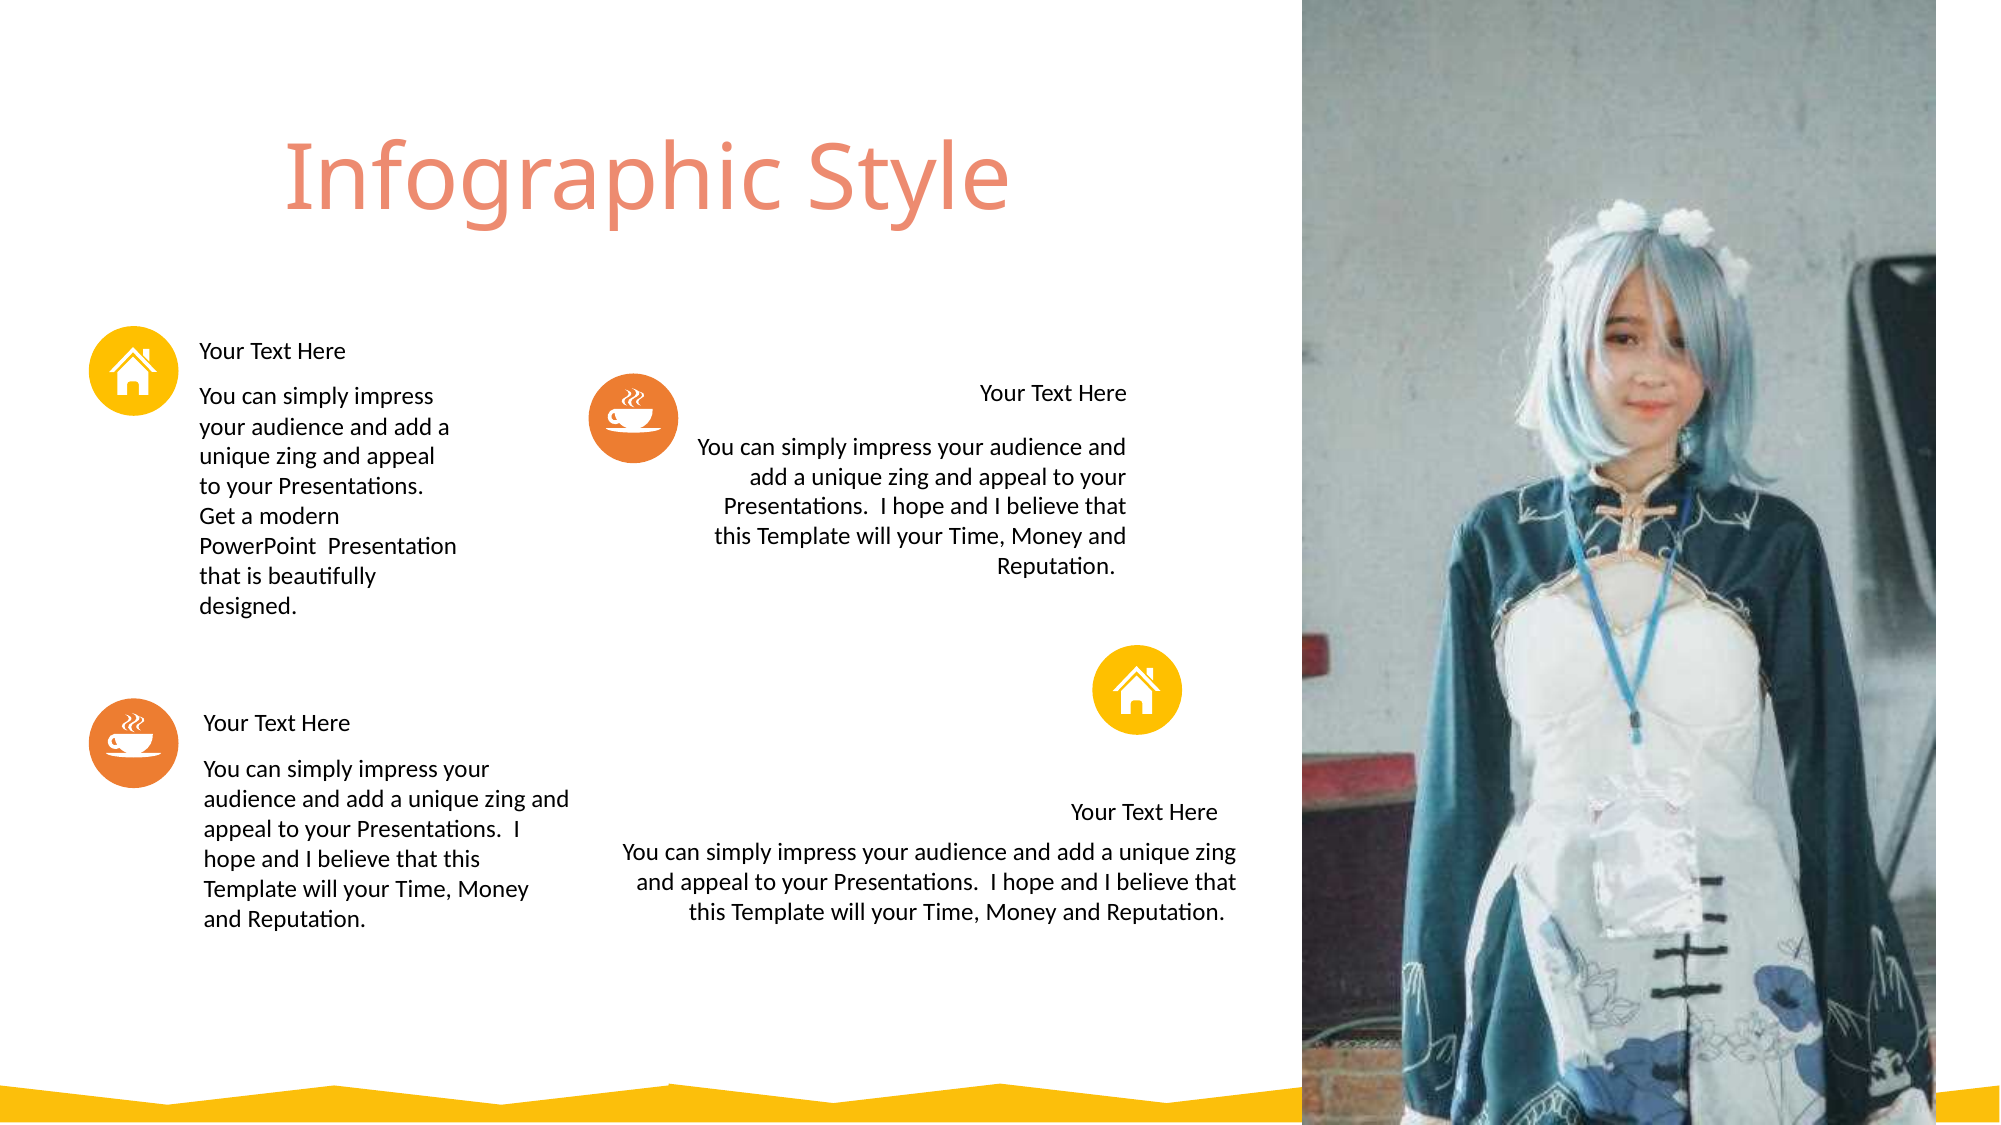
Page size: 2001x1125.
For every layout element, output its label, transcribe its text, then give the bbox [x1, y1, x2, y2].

text_box [1092, 645, 1183, 735]
list Infographic Style [64, 123, 1234, 243]
text_box [106, 712, 162, 758]
text_box [588, 373, 673, 464]
text_box [1112, 666, 1161, 714]
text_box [673, 369, 1143, 590]
text_box [88, 326, 179, 416]
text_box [605, 788, 1253, 935]
text_box [117, 356, 149, 395]
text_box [188, 699, 588, 942]
text_box [109, 347, 158, 373]
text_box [184, 327, 474, 631]
picture [1302, 0, 1936, 1125]
text_box [605, 388, 662, 433]
text_box [88, 698, 179, 789]
